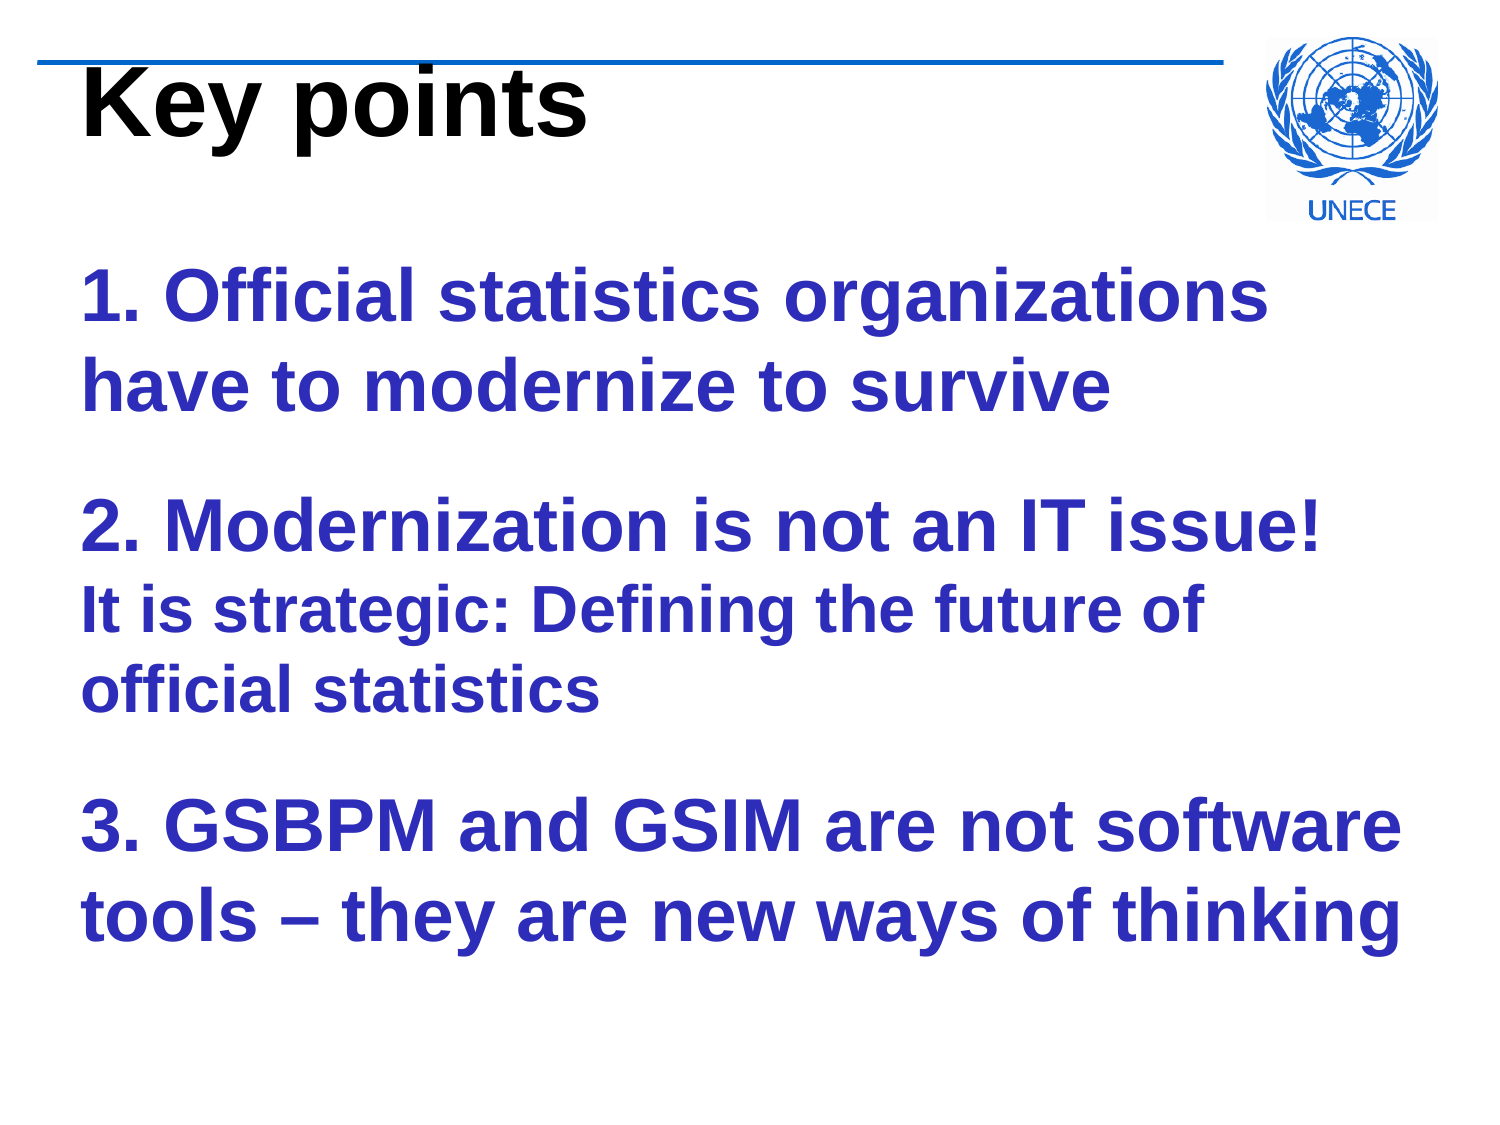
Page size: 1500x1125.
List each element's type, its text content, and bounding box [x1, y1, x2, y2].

title Key points 1. Official statistics organizations have to modernize to survive 2. Modernization is not an IT issue! It is strategic: Defining the future of official statistics 3. GSBPM and GSIM are not software tools – they are new ways of thinking [64, 113, 1437, 1059]
picture [1266, 37, 1438, 221]
